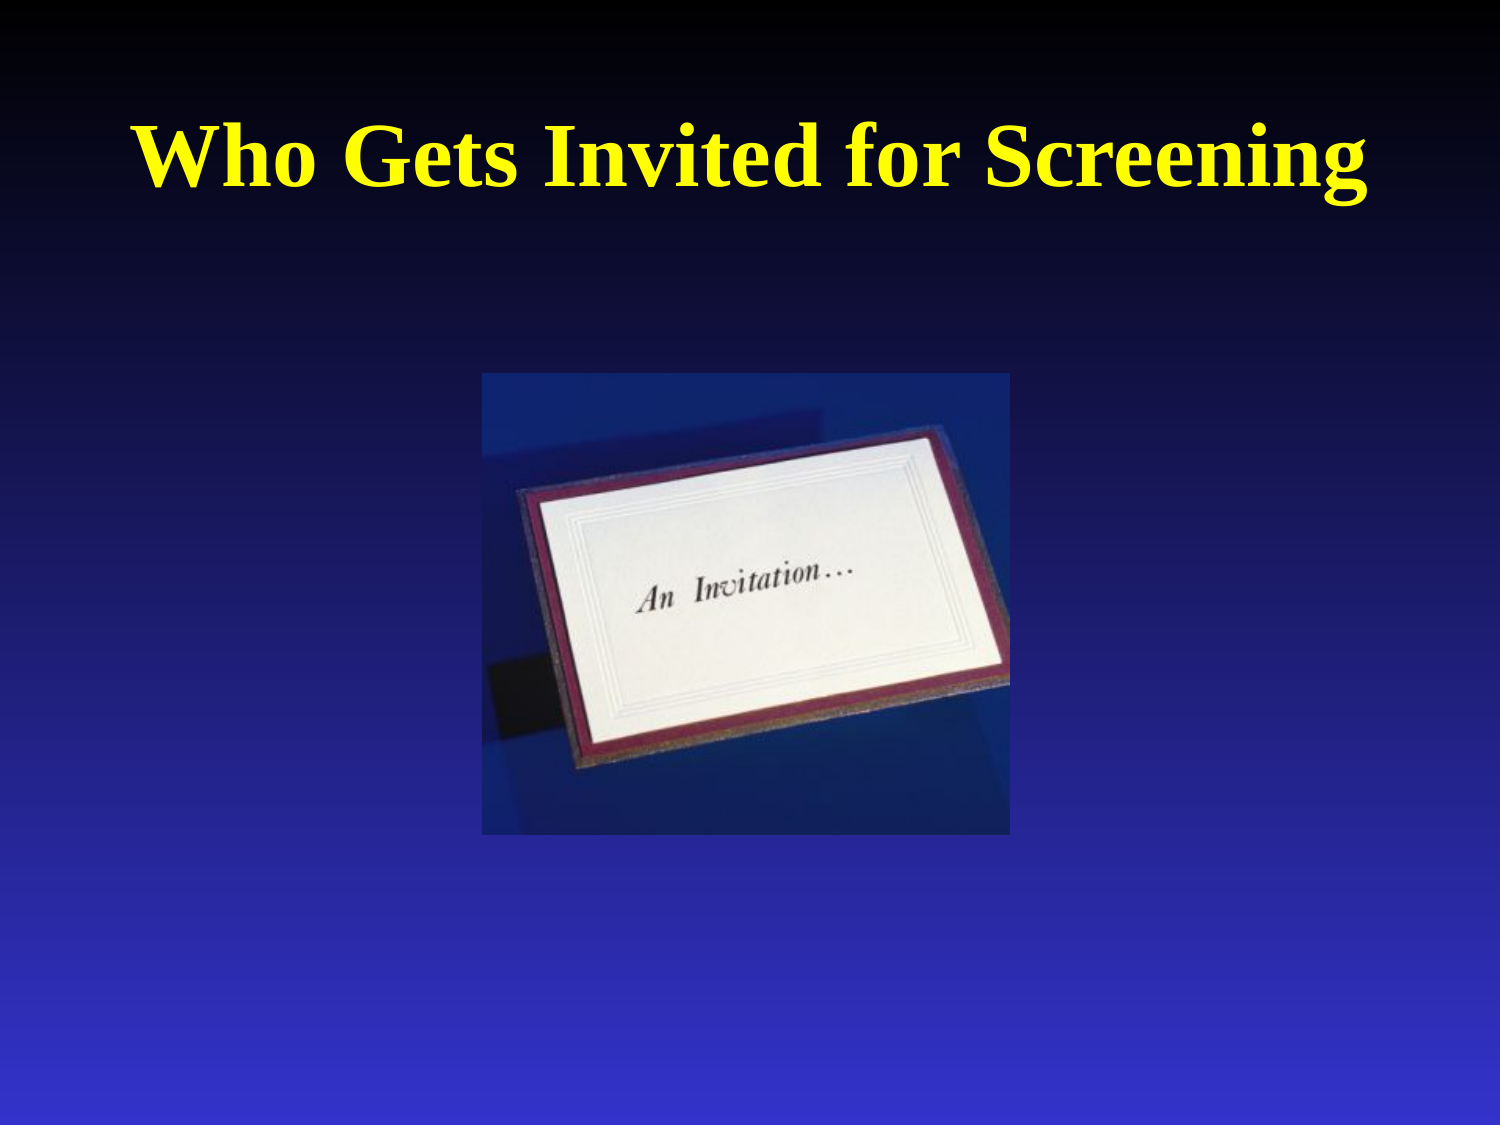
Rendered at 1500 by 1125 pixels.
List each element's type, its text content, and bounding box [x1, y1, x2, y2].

picture [481, 373, 1011, 835]
text_box Who Gets Invited for Screening [112, 55, 1388, 244]
